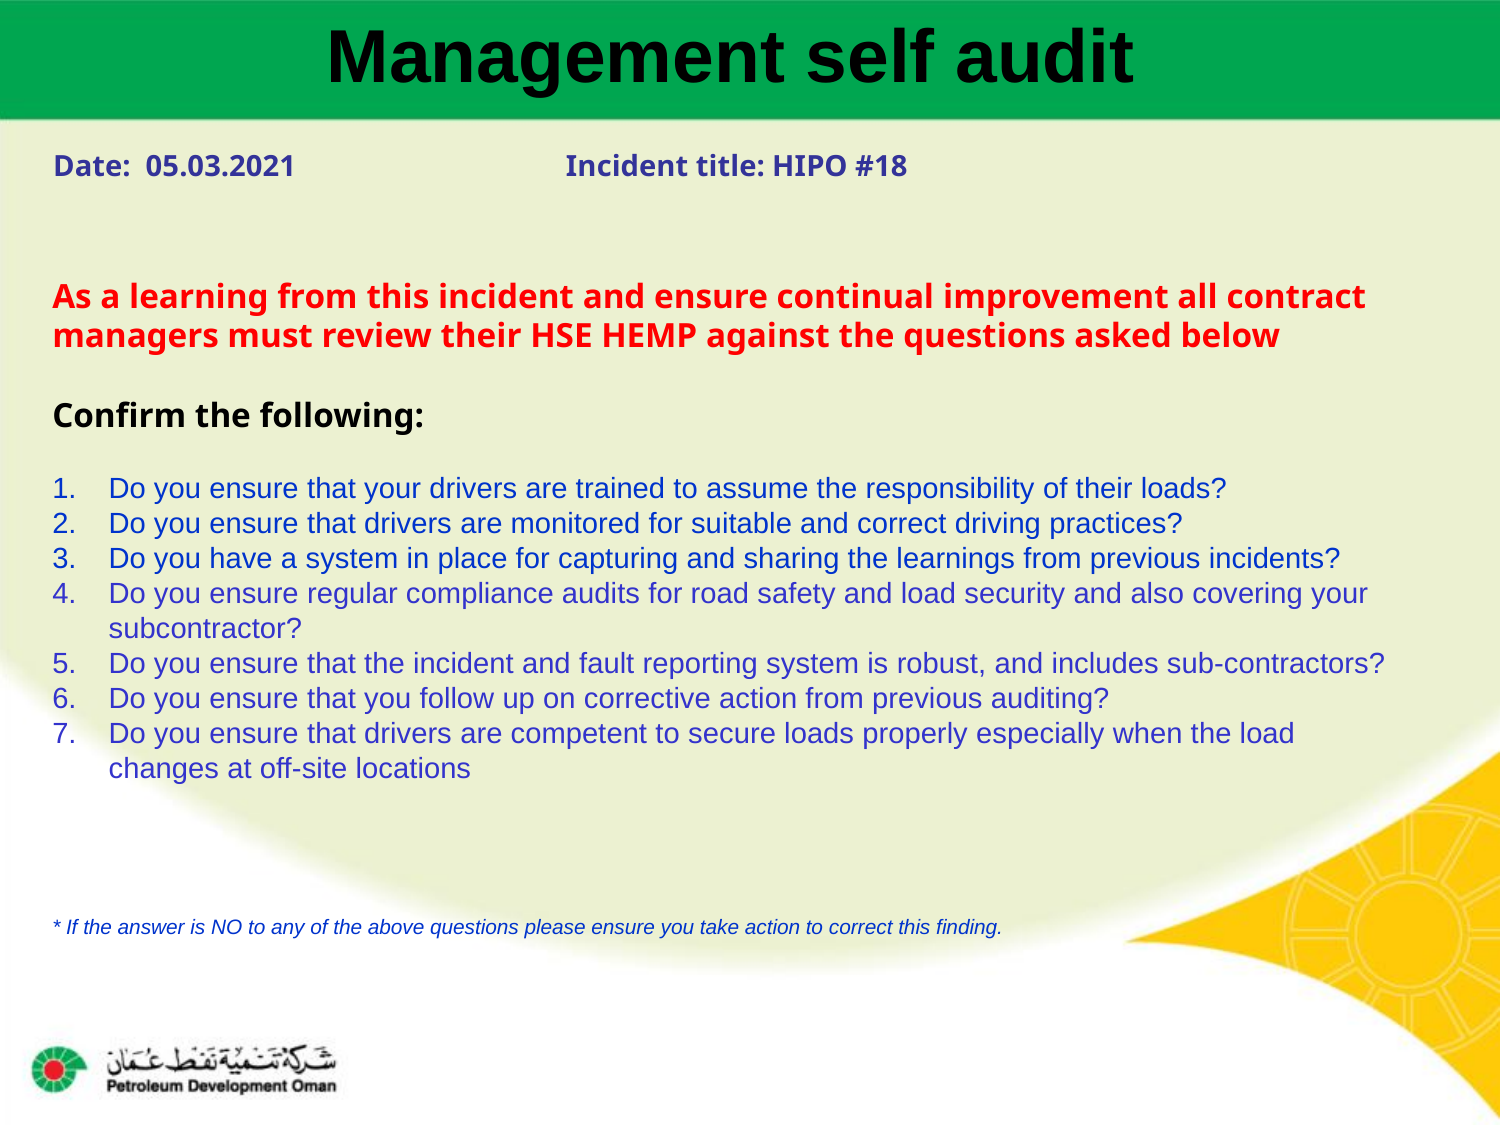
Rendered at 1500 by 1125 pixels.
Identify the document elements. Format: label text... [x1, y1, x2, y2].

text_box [1, 0, 1466, 126]
text_box Date: 05.03.2021 Incident title: HIPO #18 [38, 140, 961, 190]
picture [0, 0, 1500, 1125]
text_box As a learning from this incident and ensure continual improvement all contract managers must review their HSE HEMP against the questions asked below Confirm the following: Do you ensure that your drivers are trained to assume the responsibility of their loads? Do you ensure that drivers are monitored for suitable and correct driving practices? Do you have a system in place for capturing and sharing the learnings from previous incidents? Do you ensure regular compliance audits for road safety and load security and also covering your subcontractor? Do you ensure that the incident and fault reporting system is robust, and includes sub-contractors? Do you ensure that you follow up on corrective action from previous auditing? Do you ensure that drivers are competent to secure loads properly especially when the load changes at off-site locations * If the answer is NO to any of the above questions please ensure you take action to correct this finding. [37, 237, 1408, 1017]
